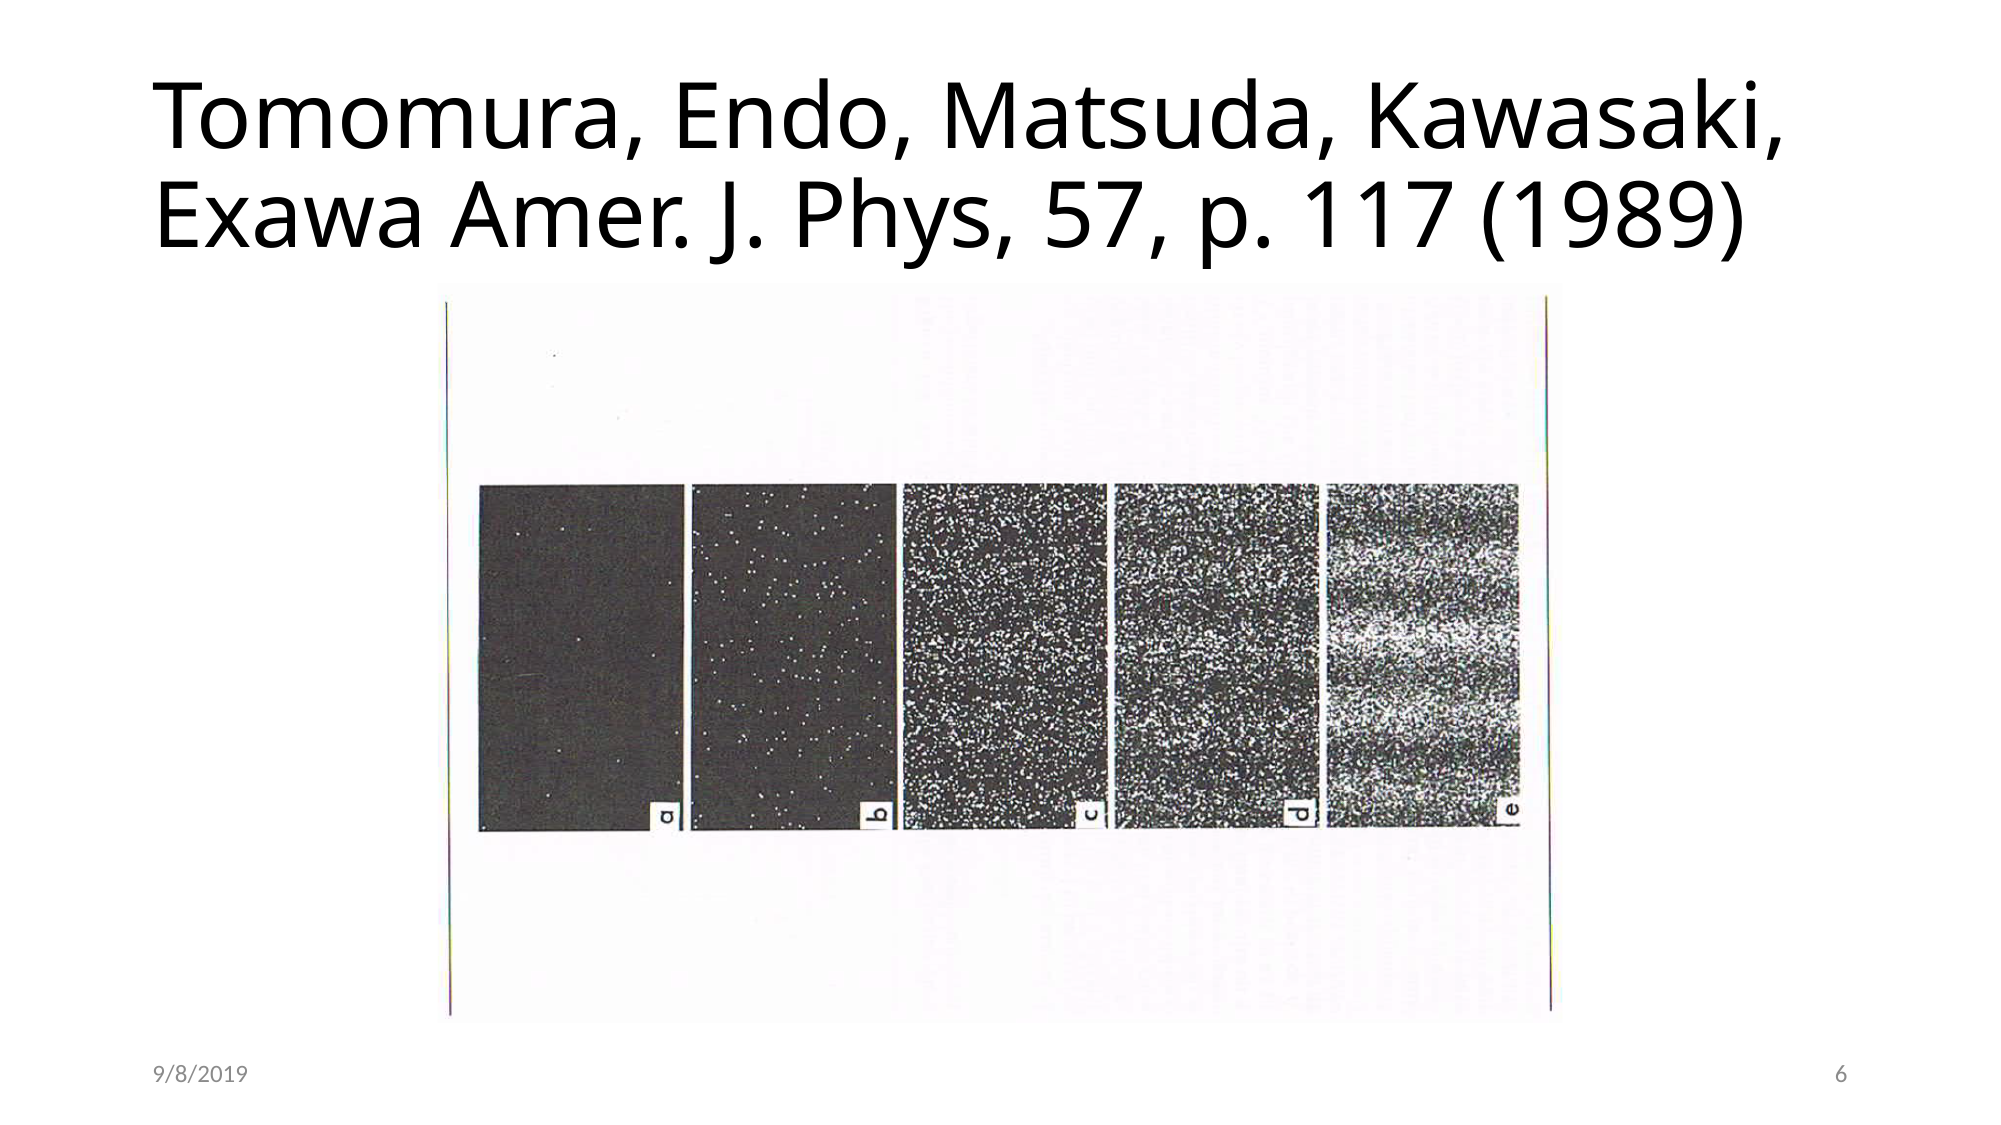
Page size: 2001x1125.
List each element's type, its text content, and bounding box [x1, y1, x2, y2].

title Tomomura, Endo, Matsuda, Kawasaki, Exawa Amer. J. Phys, 57, p. 117 (1989) [137, 59, 1863, 278]
picture [630, 90, 1370, 1125]
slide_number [137, 1042, 588, 1103]
slide_number 6 [1412, 1042, 1863, 1103]
